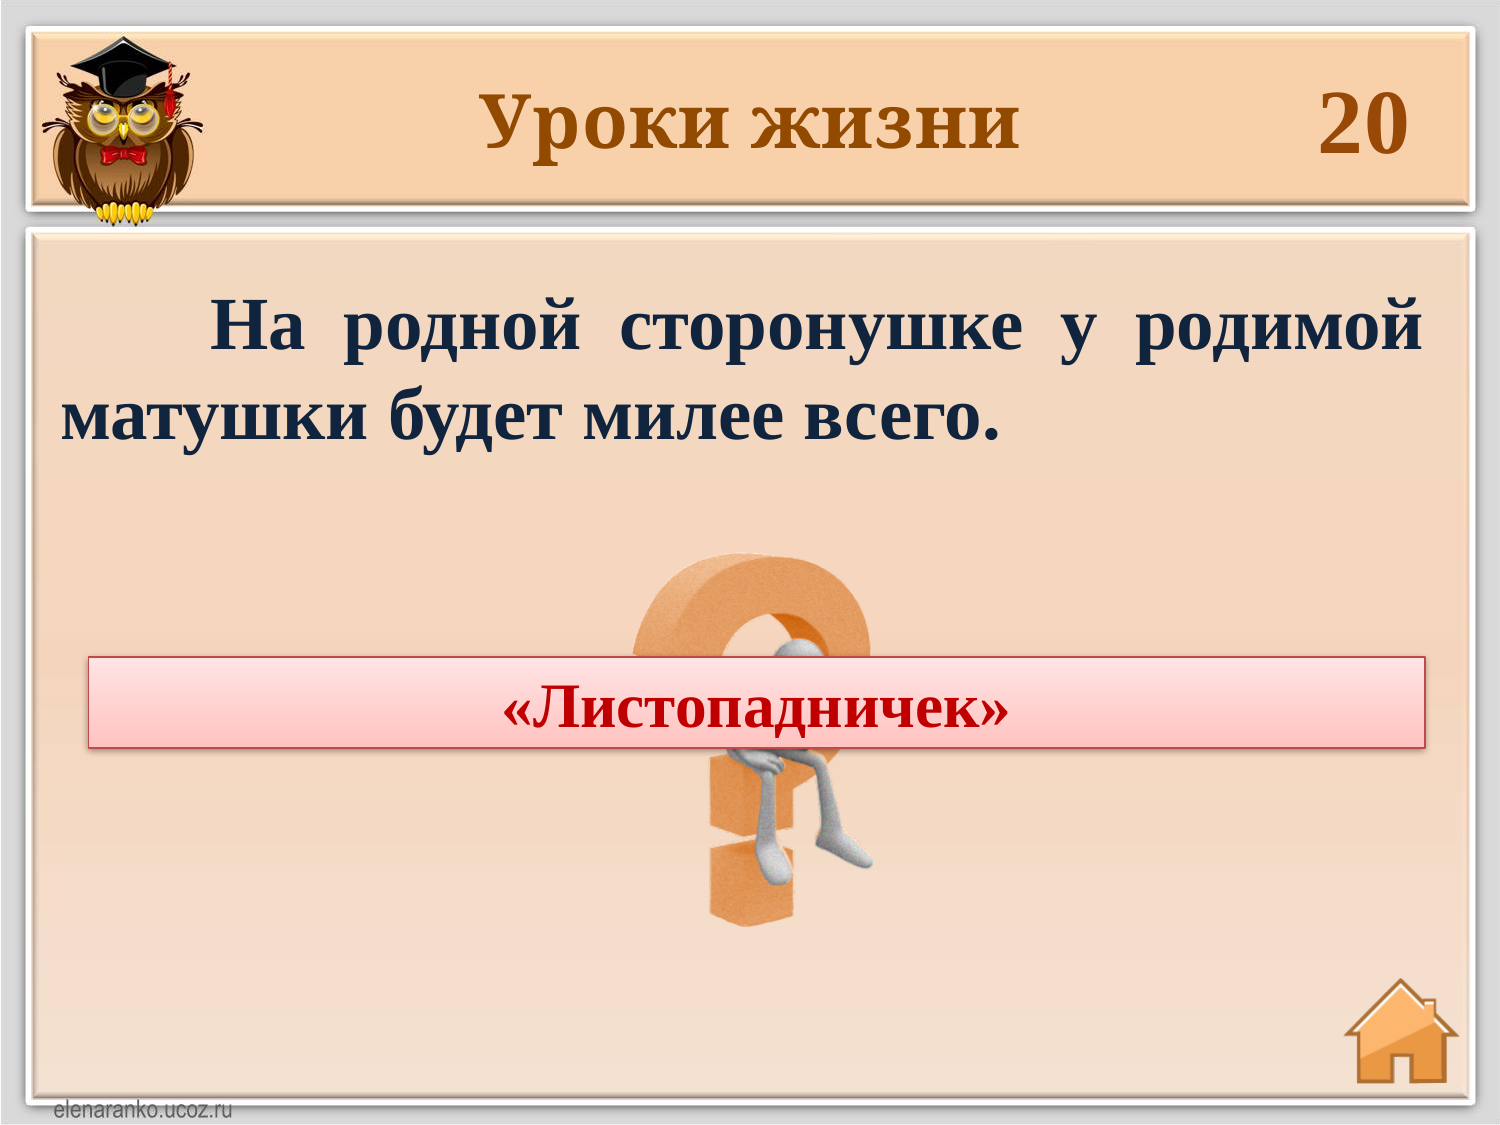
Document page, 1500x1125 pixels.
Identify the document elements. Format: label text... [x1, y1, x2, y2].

text_box 20 [1281, 54, 1447, 180]
list «Листопадничек» [88, 656, 626, 749]
picture [0, 0, 1500, 1125]
text_box На родной сторонушке у родимой матушки будет милее всего. [45, 267, 1440, 462]
list «Листопадничек» [885, 656, 1426, 749]
text_box Уроки жизни [218, 66, 1281, 172]
